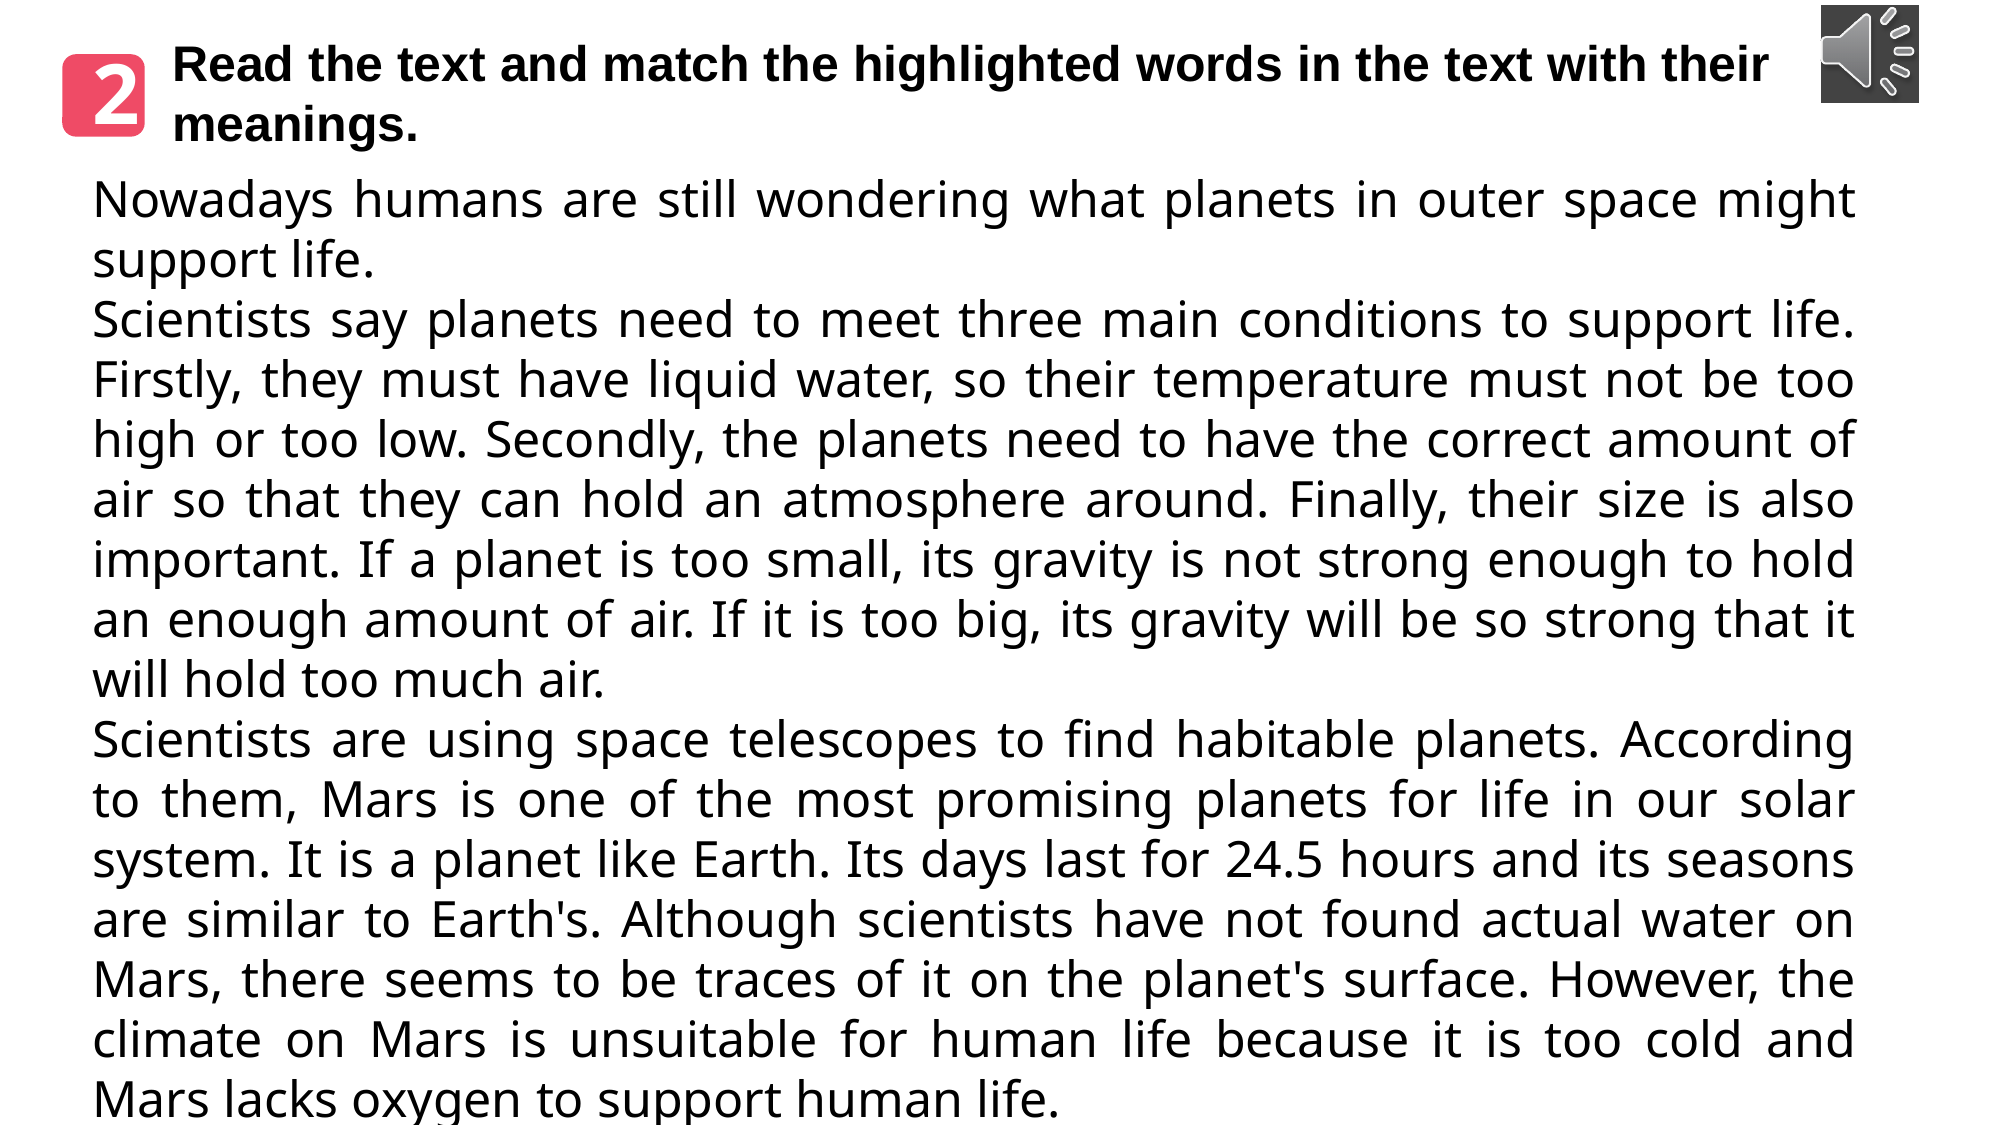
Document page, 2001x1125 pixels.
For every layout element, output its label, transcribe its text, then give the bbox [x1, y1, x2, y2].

picture [1820, 3, 1921, 104]
text_box Nowadays humans are still wondering what planets in outer space might support life. Scientists say planets need to meet three main conditions to support life. Firstly, they must have liquid water, so their temperature must not be too high or too low. Secondly, the planets need to have the correct amount of air so that they can hold an atmosphere around. Finally, their size is also important. If a planet is too small, its gravity is not strong enough to hold an enough amount of air. If it is too big, its gravity will be so strong that it will hold too much air. Scientists are using space telescopes to find habitable planets. According to them, Mars is one of the most promising planets for life in our solar system. It is a planet like Earth. Its days last for 24.5 hours and its seasons are similar to Earth's. Although scientists have not found actual water on Mars, there seems to be traces of it on the planet's surface. However, the climate on Mars is unsuitable for human life because it is too cold and Mars lacks oxygen to support human life. [77, 160, 1872, 1125]
text_box Read the text and match the highlighted words in the text with their meanings. [157, 23, 2000, 159]
text_box 2 [77, 34, 143, 149]
text_box [61, 53, 77, 138]
